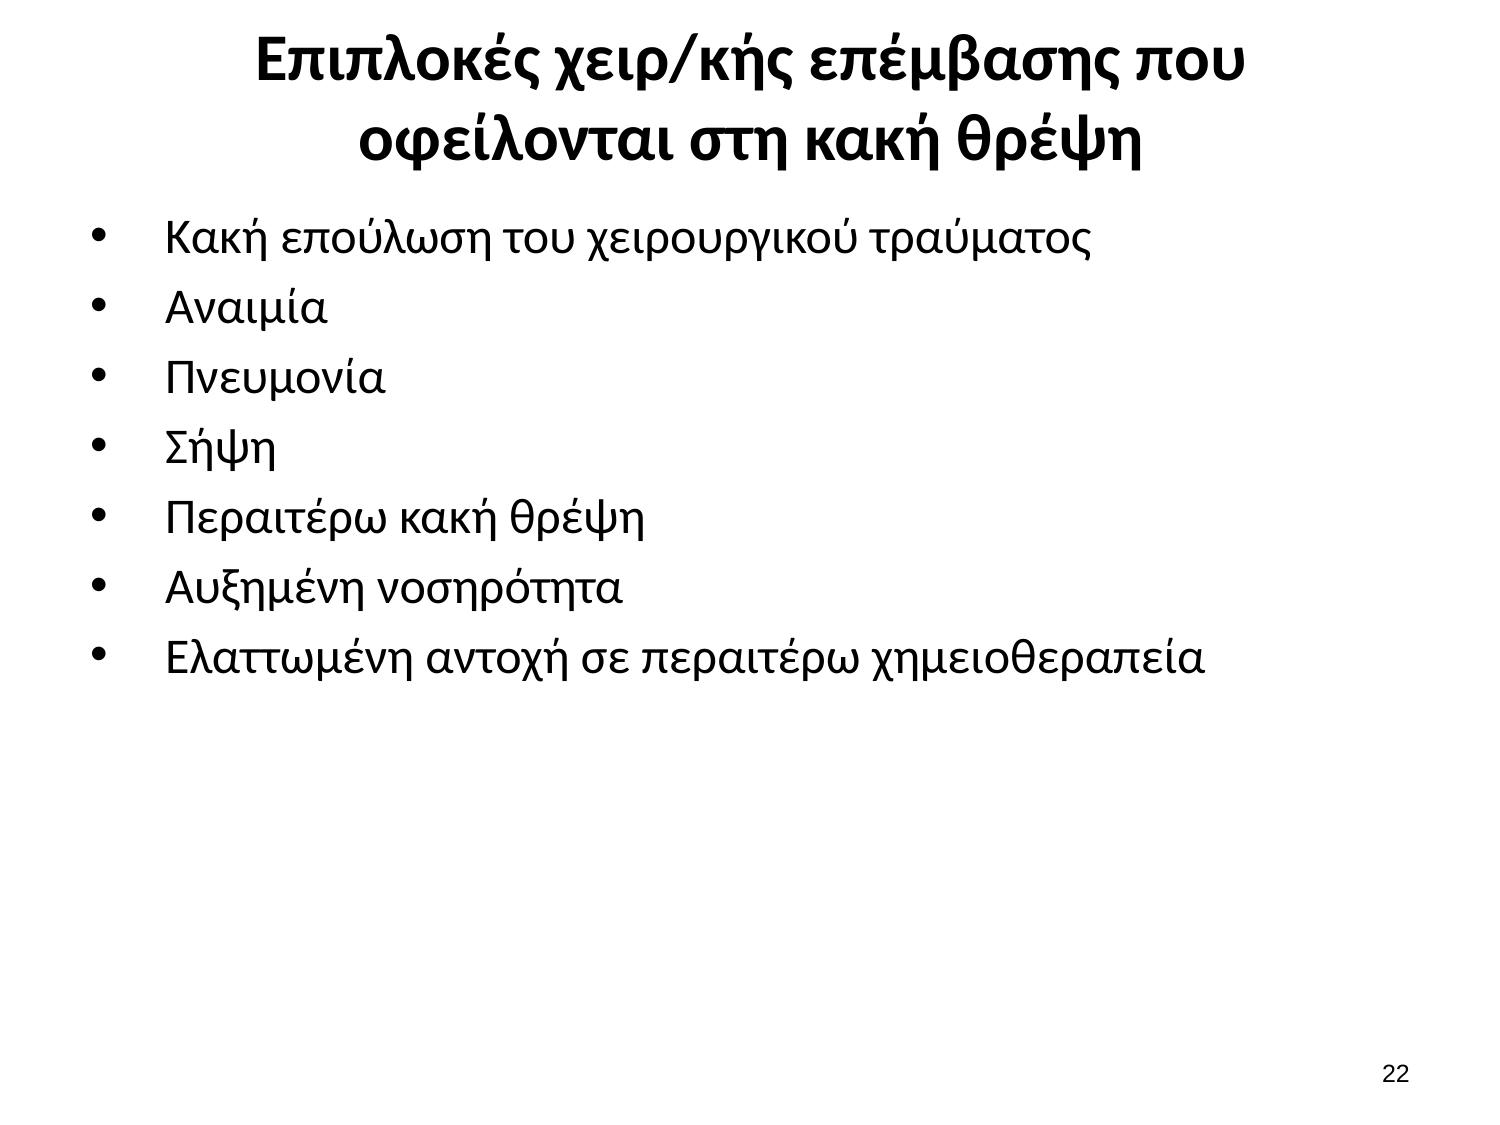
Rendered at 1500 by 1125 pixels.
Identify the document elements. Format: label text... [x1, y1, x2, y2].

slide_number 21 [1074, 1042, 1425, 1103]
list Κακή επούλωση του χειρουργικού τραύματος Αναιμία Πνευμονία Σήψη Περαιτέρω κακή θρέψη Αυξημένη νοσηρότητα Ελαττωμένη αντοχή σε περαιτέρω χημειοθεραπεία [75, 196, 1425, 1024]
title Επιπλοκές χειρ/κής επέμβασης που οφείλονται στη κακή θρέψη [76, 19, 1427, 169]
